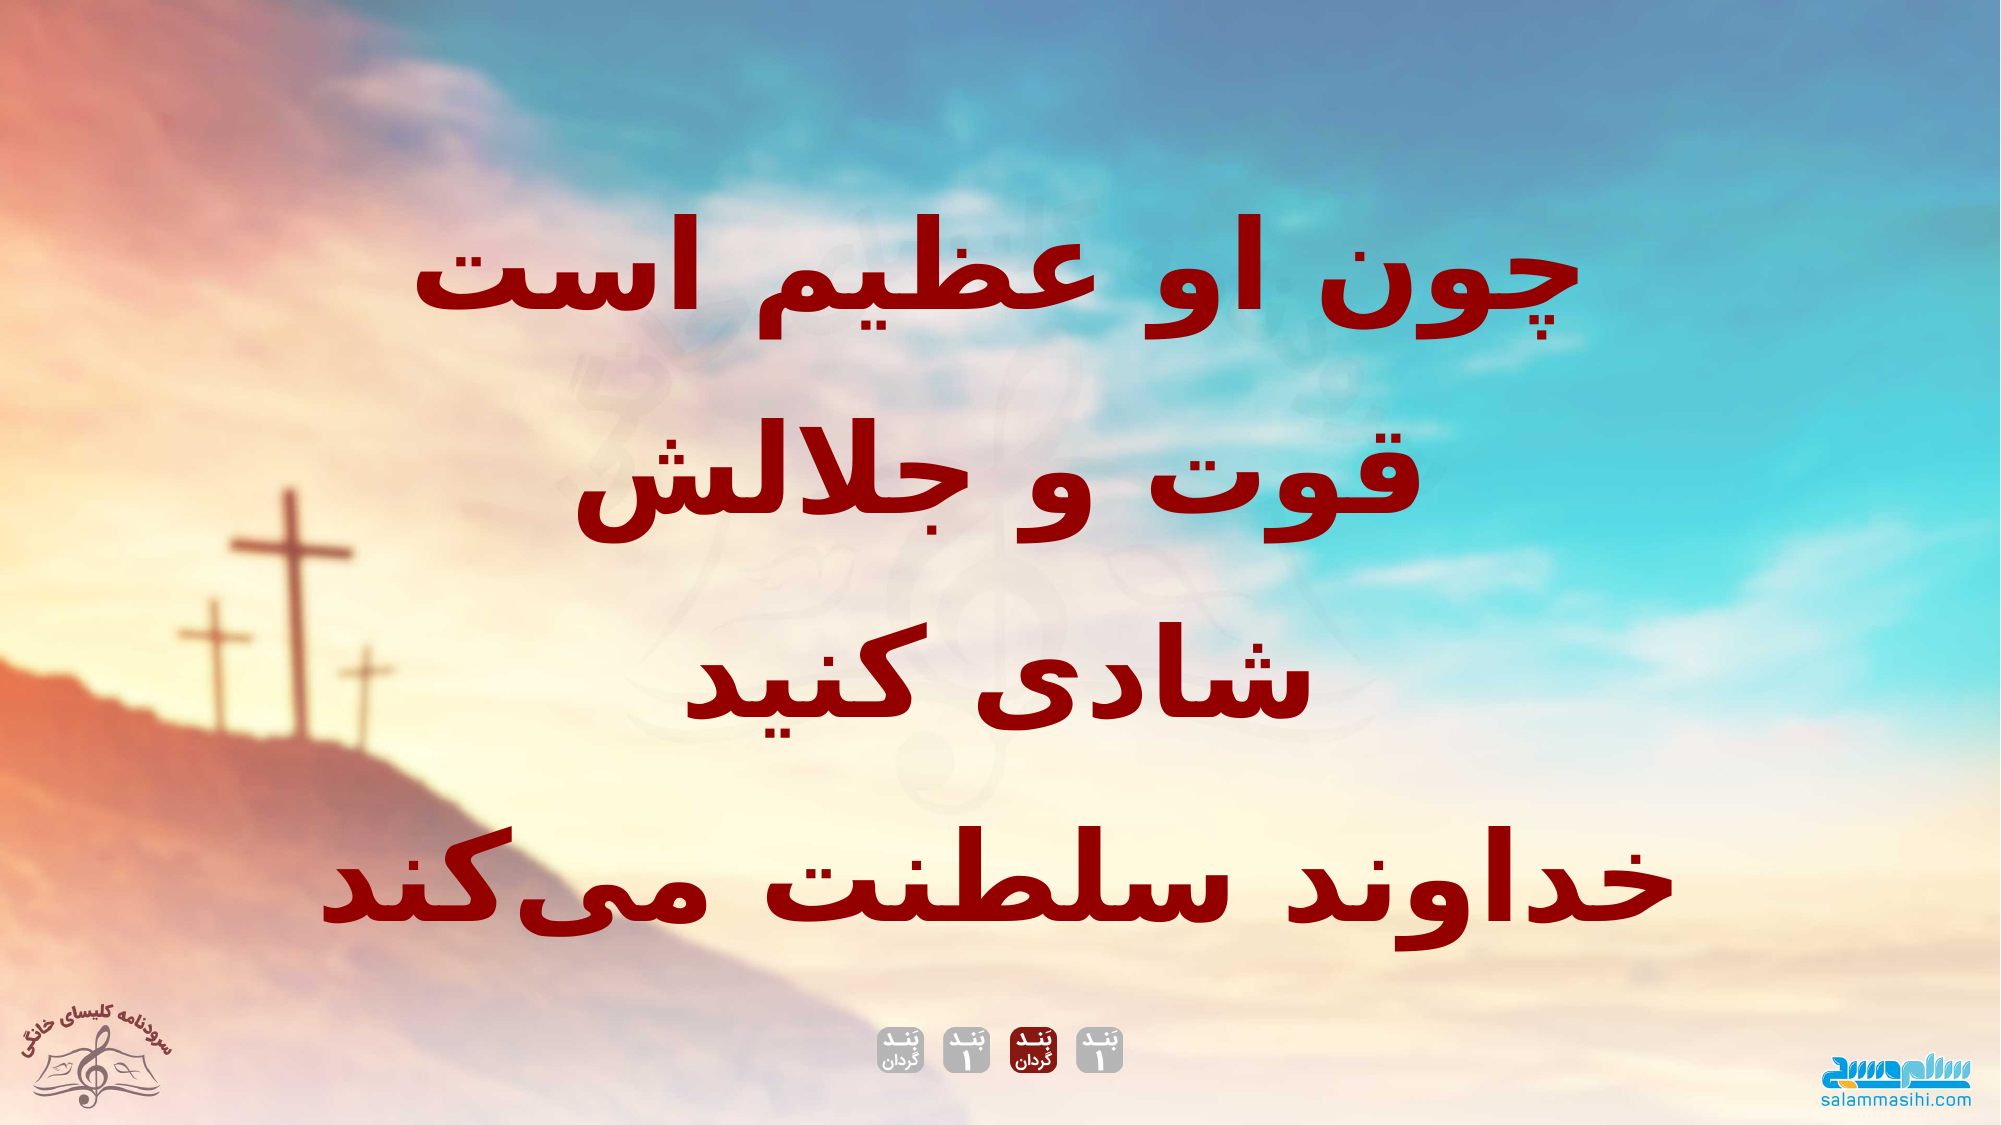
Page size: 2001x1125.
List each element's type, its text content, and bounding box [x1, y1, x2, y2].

title چون او عظیم است قوت و جلالش شادی کنید خداوند سلطنت می‌کند [137, 59, 1863, 1027]
picture [0, 0, 2001, 1125]
